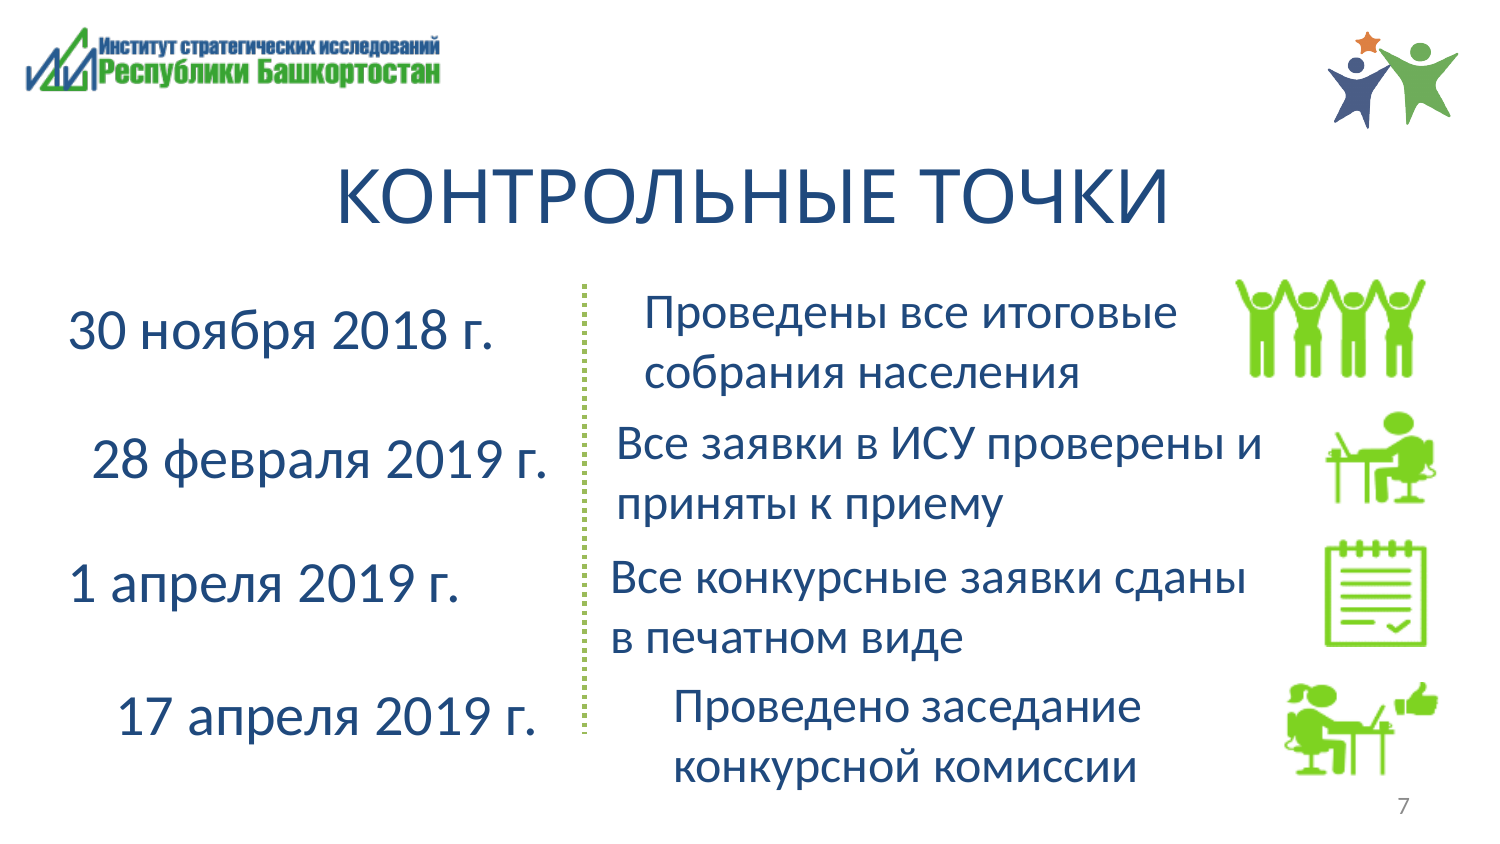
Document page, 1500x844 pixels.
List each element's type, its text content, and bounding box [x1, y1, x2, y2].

text_box 17 апреля 2019 г. [100, 669, 561, 754]
text_box 30 ноября 2018 г. [53, 283, 561, 369]
text_box Все заявки в ИСУ проверены и приняты к приему [601, 402, 1303, 597]
text_box Проведены все итоговые собрания населения [629, 271, 1225, 402]
title Контрольные точки [10, 122, 1497, 264]
text_box Проведено заседание конкурсной комиссии [658, 664, 1361, 800]
slide_number 7 [1074, 796, 1425, 827]
picture [1227, 264, 1443, 390]
picture [1315, 407, 1441, 512]
text_box [395, 625, 1459, 830]
text_box Все конкурсные заявки сданы в печатном виде [595, 536, 1298, 671]
text_box 28 февраля 2019 г. [76, 412, 569, 498]
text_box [17, 19, 1459, 143]
text_box 1 апреля 2019 г. [53, 536, 561, 622]
picture [1314, 535, 1441, 647]
picture [1280, 682, 1443, 787]
